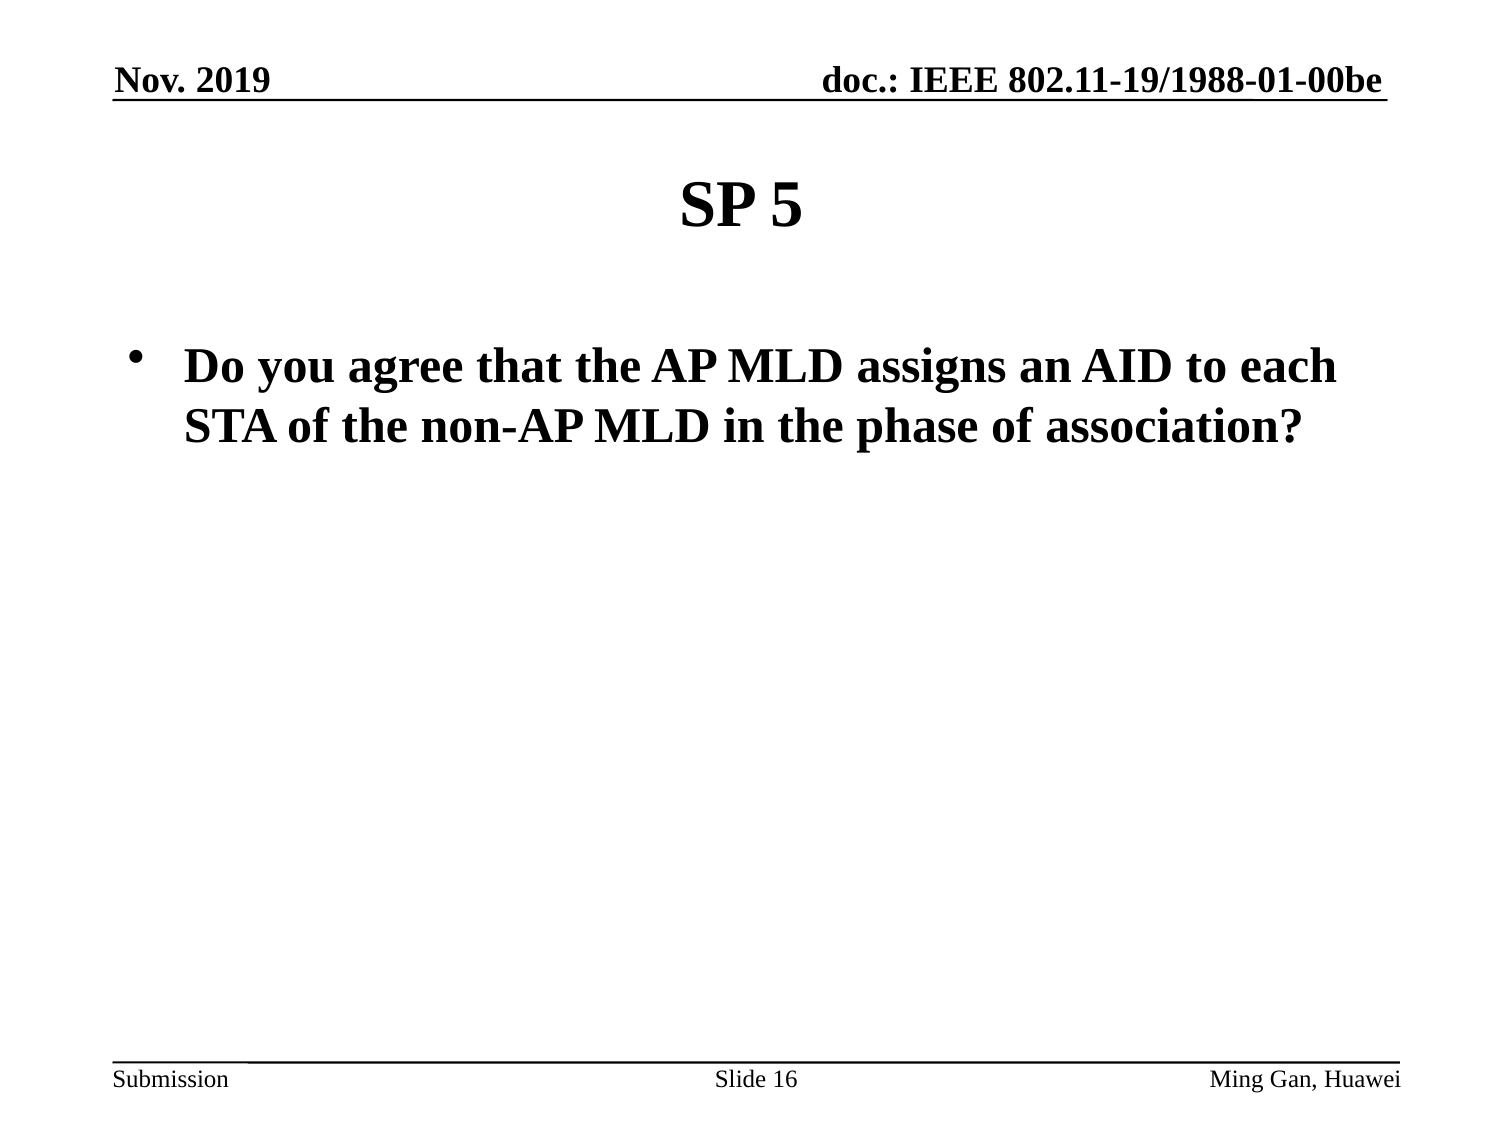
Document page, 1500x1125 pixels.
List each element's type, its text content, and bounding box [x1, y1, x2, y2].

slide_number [114, 54, 273, 101]
slide_number Slide 16 [712, 1061, 800, 1093]
title SP 5 [112, 112, 1388, 288]
footer Ming Gan, Huawei [1206, 1061, 1402, 1093]
list Do you agree that the AP MLD assigns an AID to each STA of the non-AP MLD in the phase of association? [112, 324, 1388, 1001]
